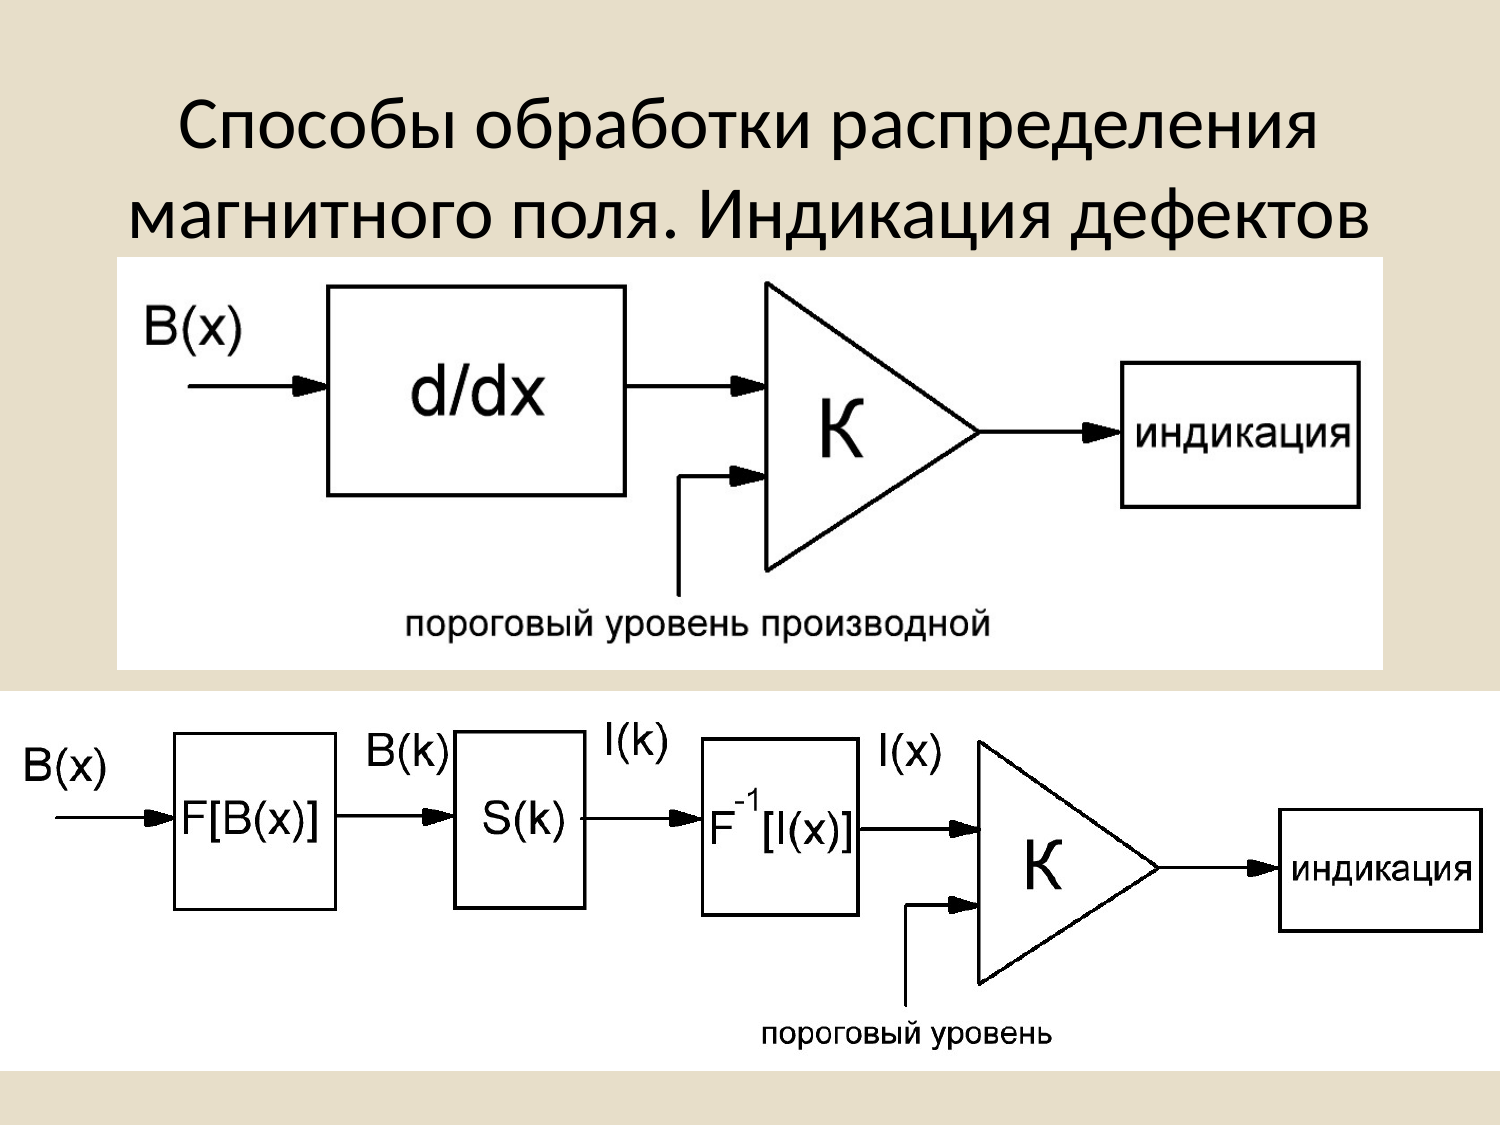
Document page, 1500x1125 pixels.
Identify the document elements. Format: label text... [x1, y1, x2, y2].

picture [116, 257, 1384, 670]
title Способы обработки распределения магнитного поля. Индикация дефектов [75, 45, 1425, 282]
picture [0, 690, 1500, 1072]
